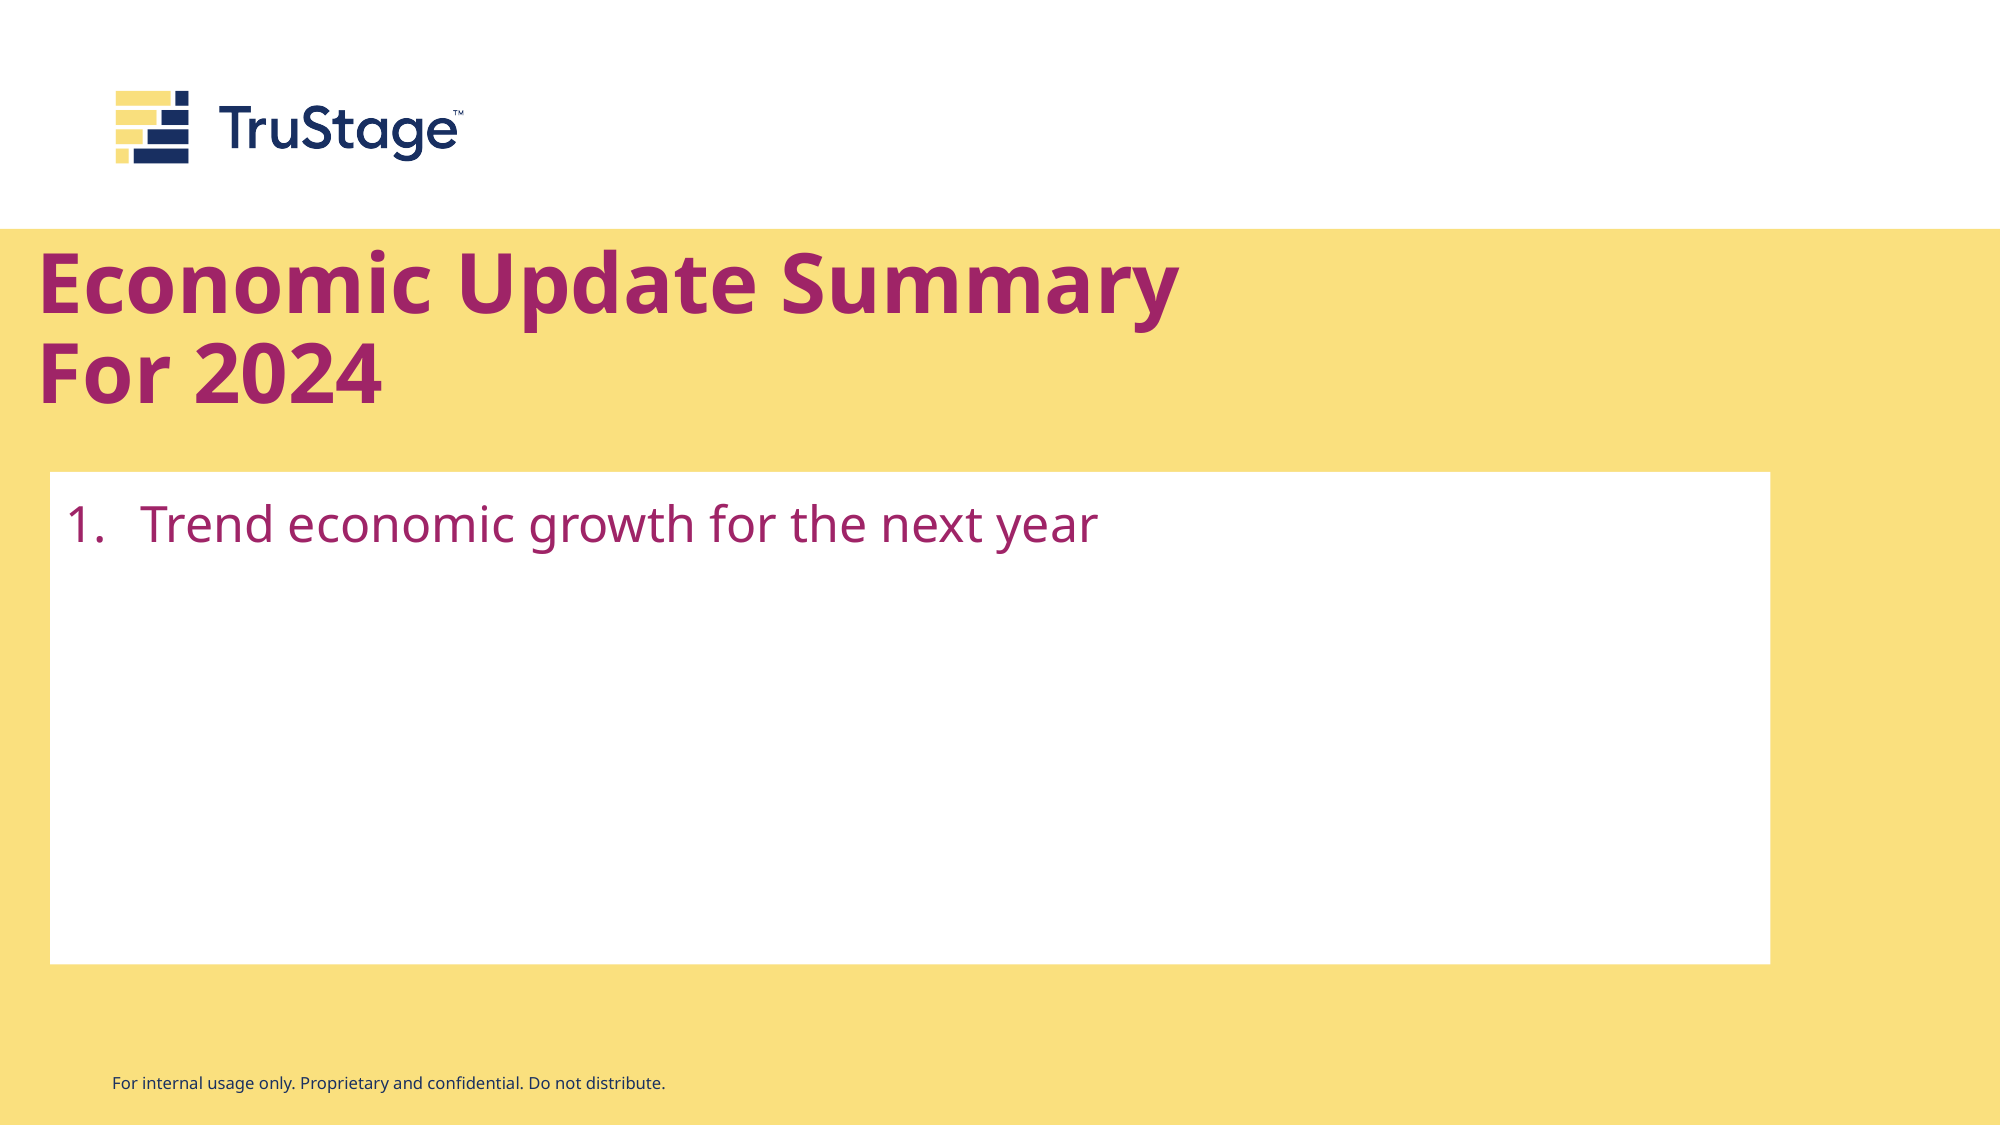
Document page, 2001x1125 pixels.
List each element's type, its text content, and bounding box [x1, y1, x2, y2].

picture [73, 48, 506, 206]
title Economic Update Summary For 2024 [24, 229, 1950, 435]
list Trend economic growth for the next year [50, 471, 1771, 965]
